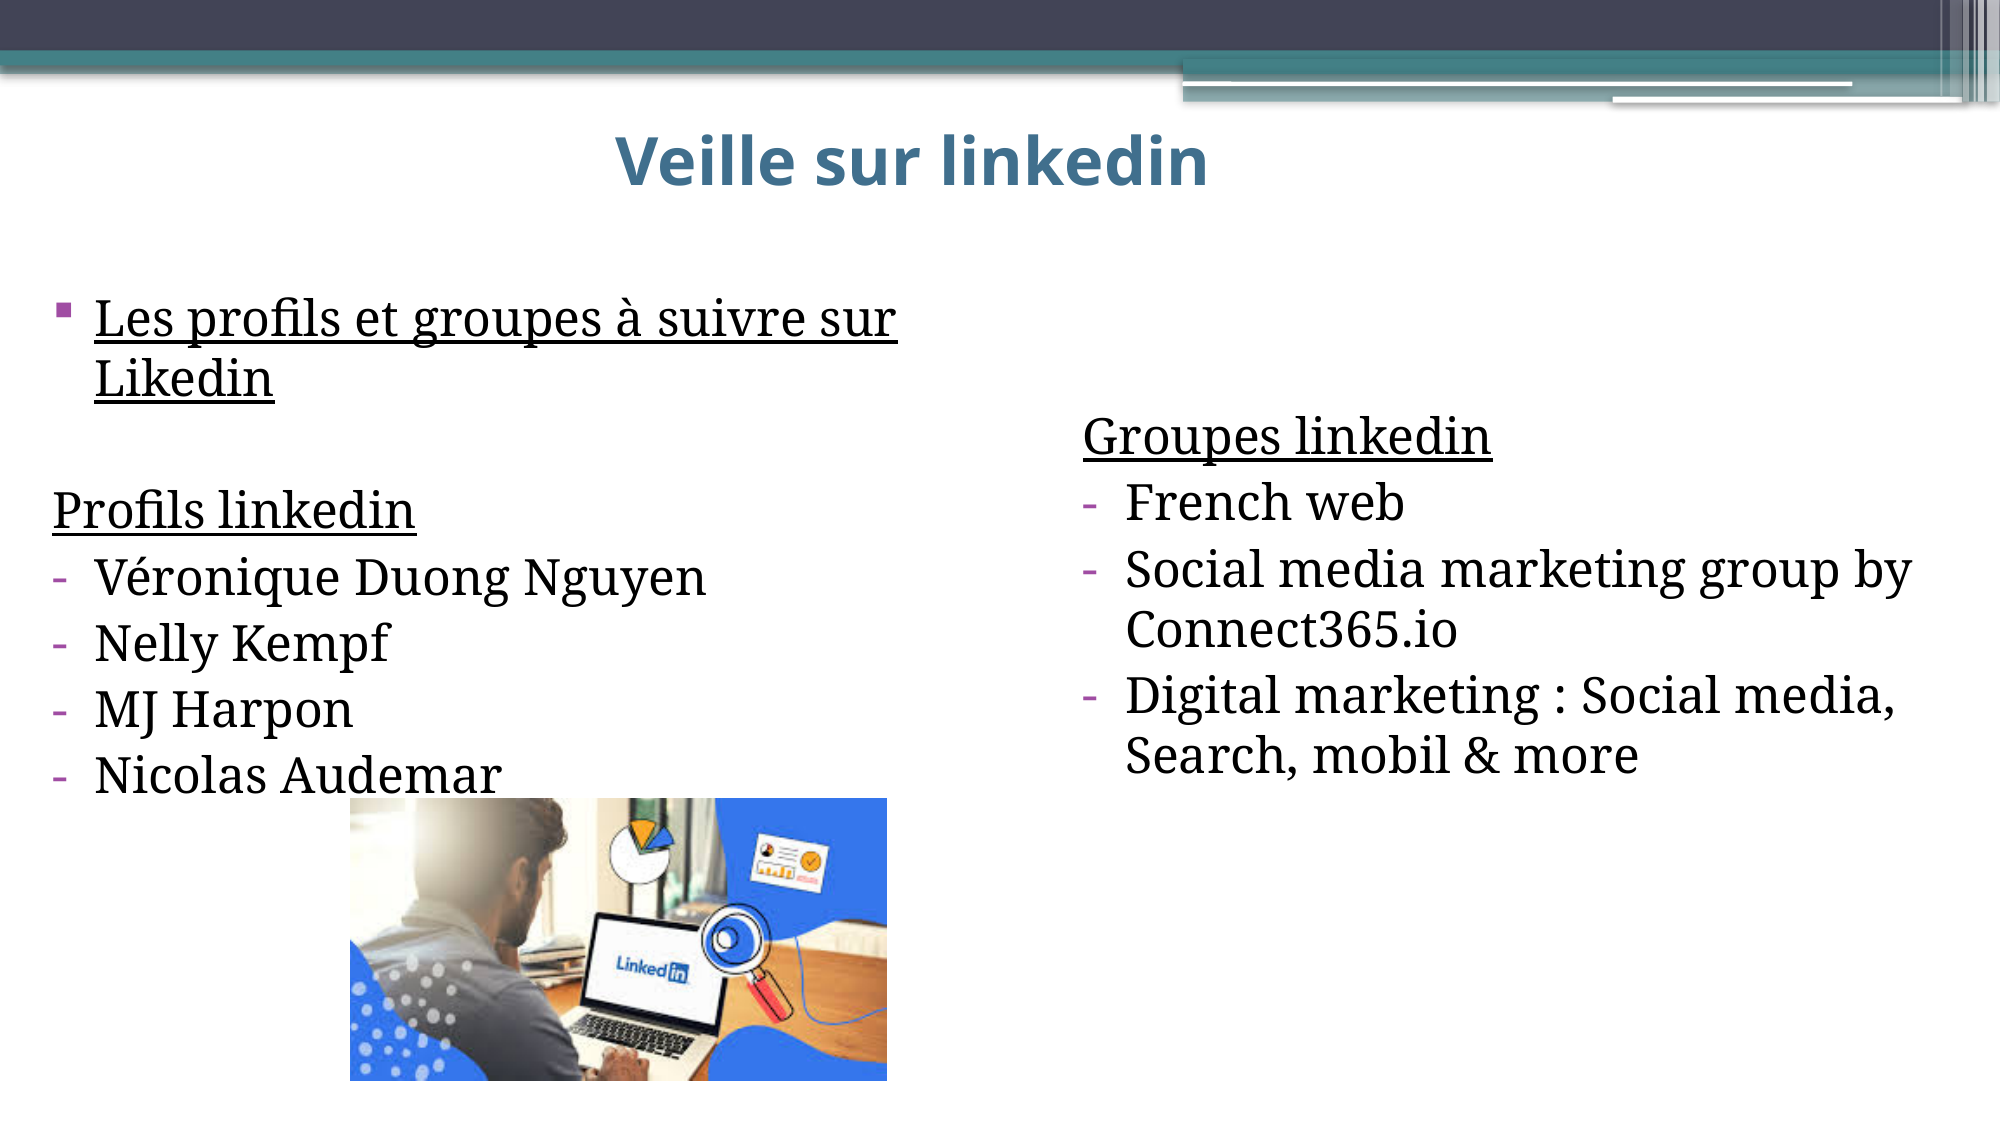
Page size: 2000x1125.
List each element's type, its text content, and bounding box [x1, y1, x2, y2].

list Les profils et groupes à suivre sur Likedin Profils linkedin Véronique Duong Nguyen Nelly Kempf MJ Harpon Nicolas Audemar [19, 278, 1051, 1022]
list Groupes linkedin French web Social media marketing group by Connect365.io Digital marketing : Social media, Search, mobil & more [1050, 397, 1996, 1125]
title Veille sur linkedin [4, 67, 1805, 251]
picture [349, 798, 887, 1081]
